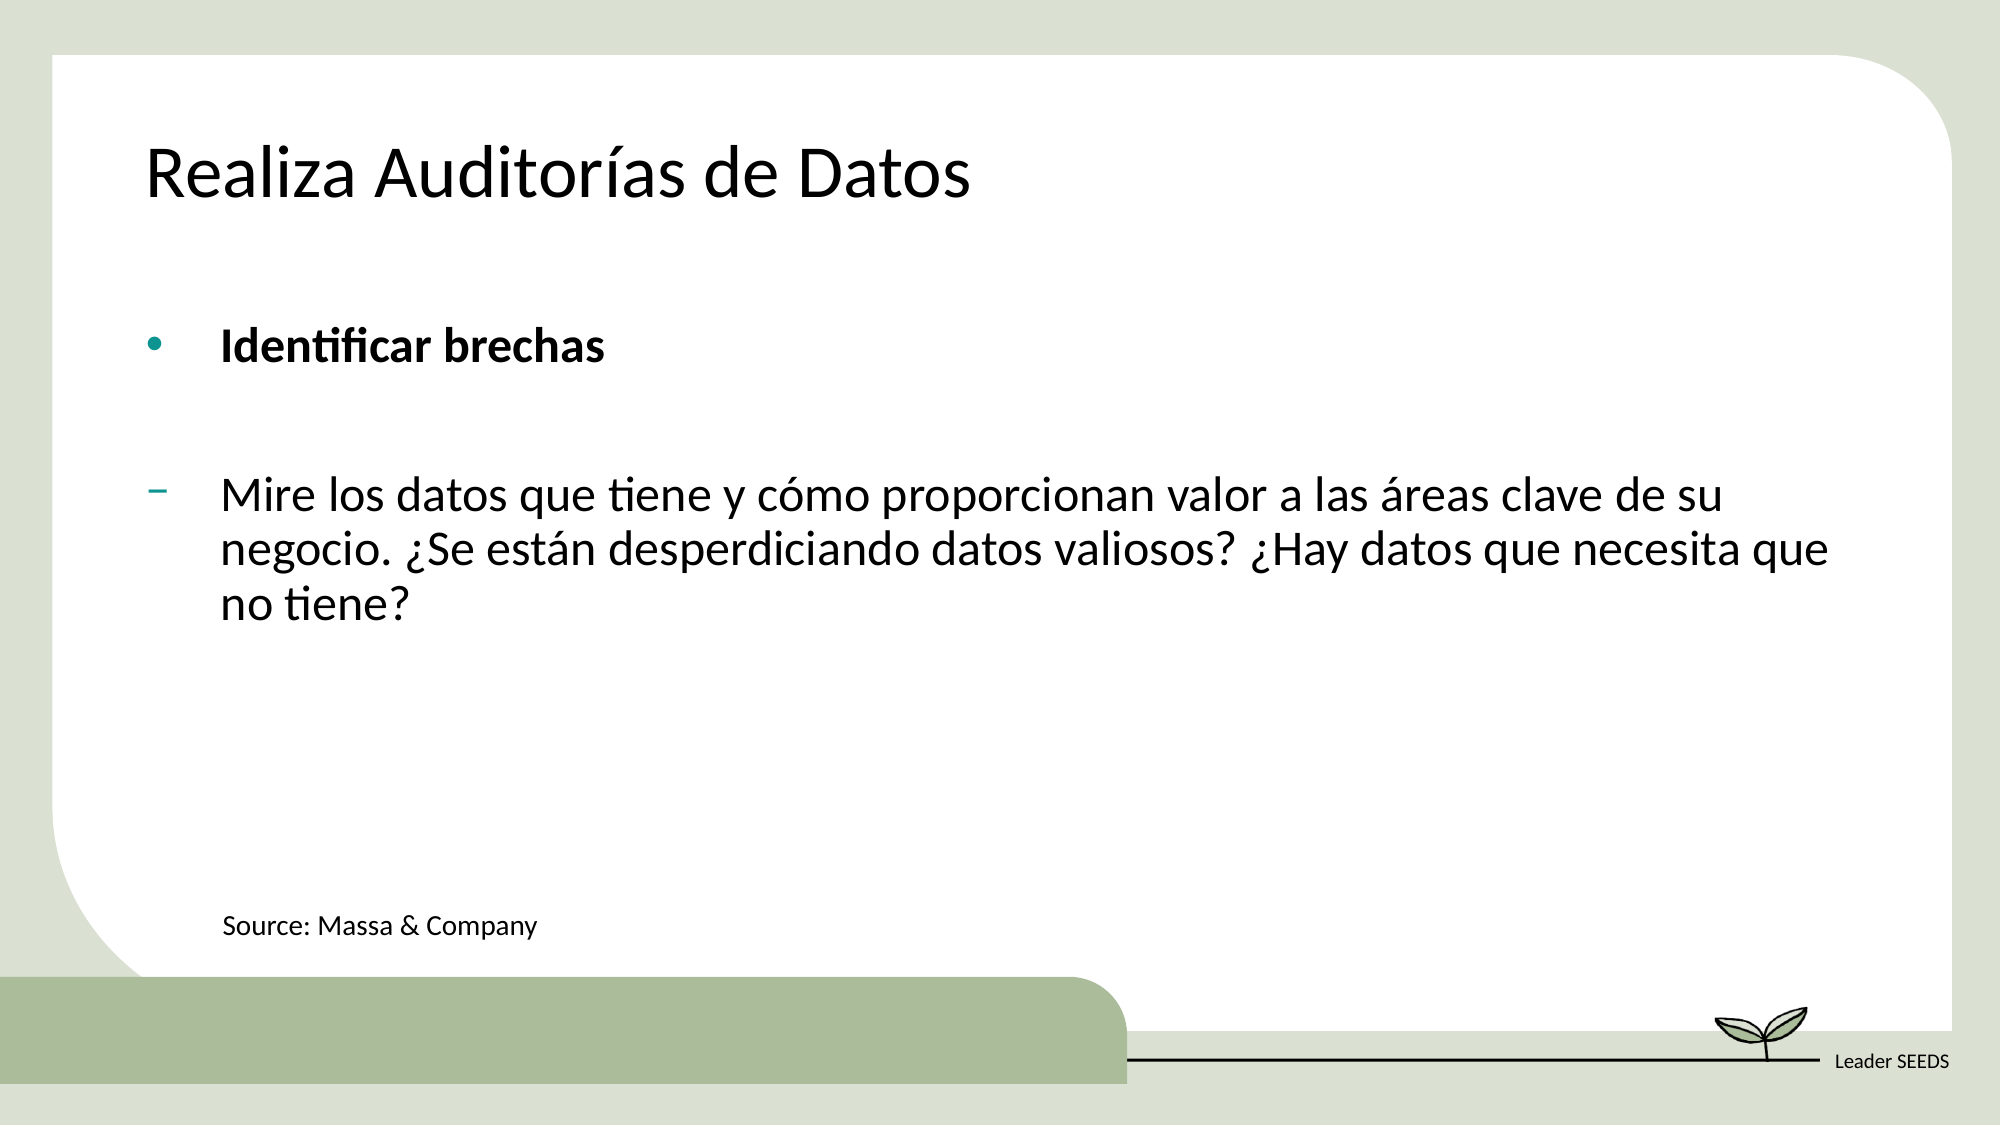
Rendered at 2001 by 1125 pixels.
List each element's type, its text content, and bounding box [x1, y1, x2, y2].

list Realiza Auditorías de Datos [130, 124, 1869, 257]
text_box Source: Massa & Company [207, 898, 553, 949]
list Identificar brechas Mire los datos que tiene y cómo proporcionan valor a las áreas clave de su negocio. ¿Se están desperdiciando datos valiosos? ¿Hay datos que necesita que no tiene? [130, 311, 1869, 968]
